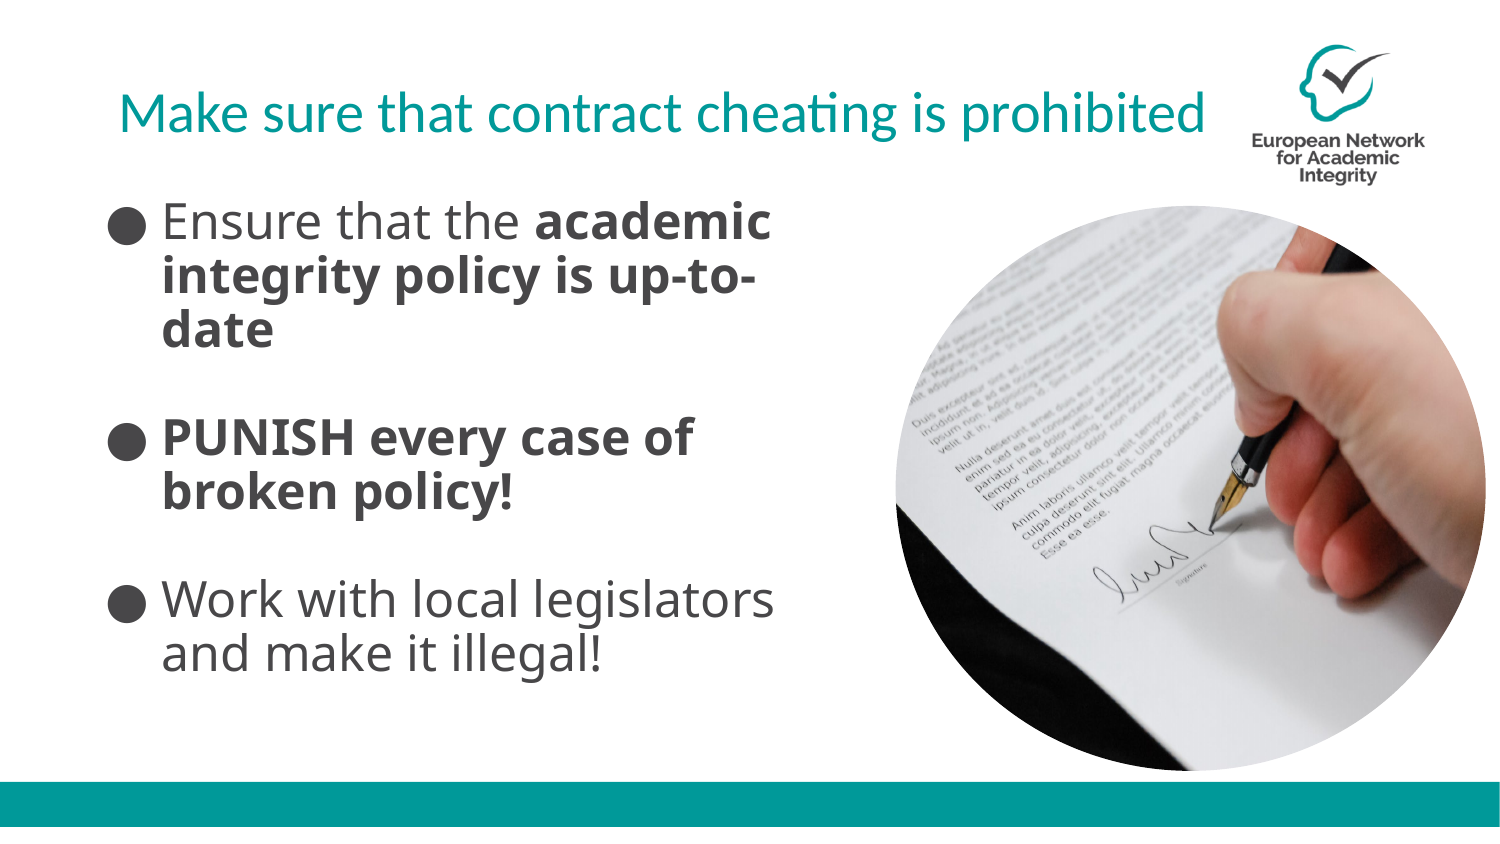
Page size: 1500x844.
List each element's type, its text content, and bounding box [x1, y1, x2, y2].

list Ensure that the academic integrity policy is up-to-date PUNISH every case of broken policy! Work with local legislators and make it illegal! [71, 188, 844, 760]
title Make sure that contract cheating is prohibited [103, 44, 1238, 182]
picture [895, 14, 1486, 771]
